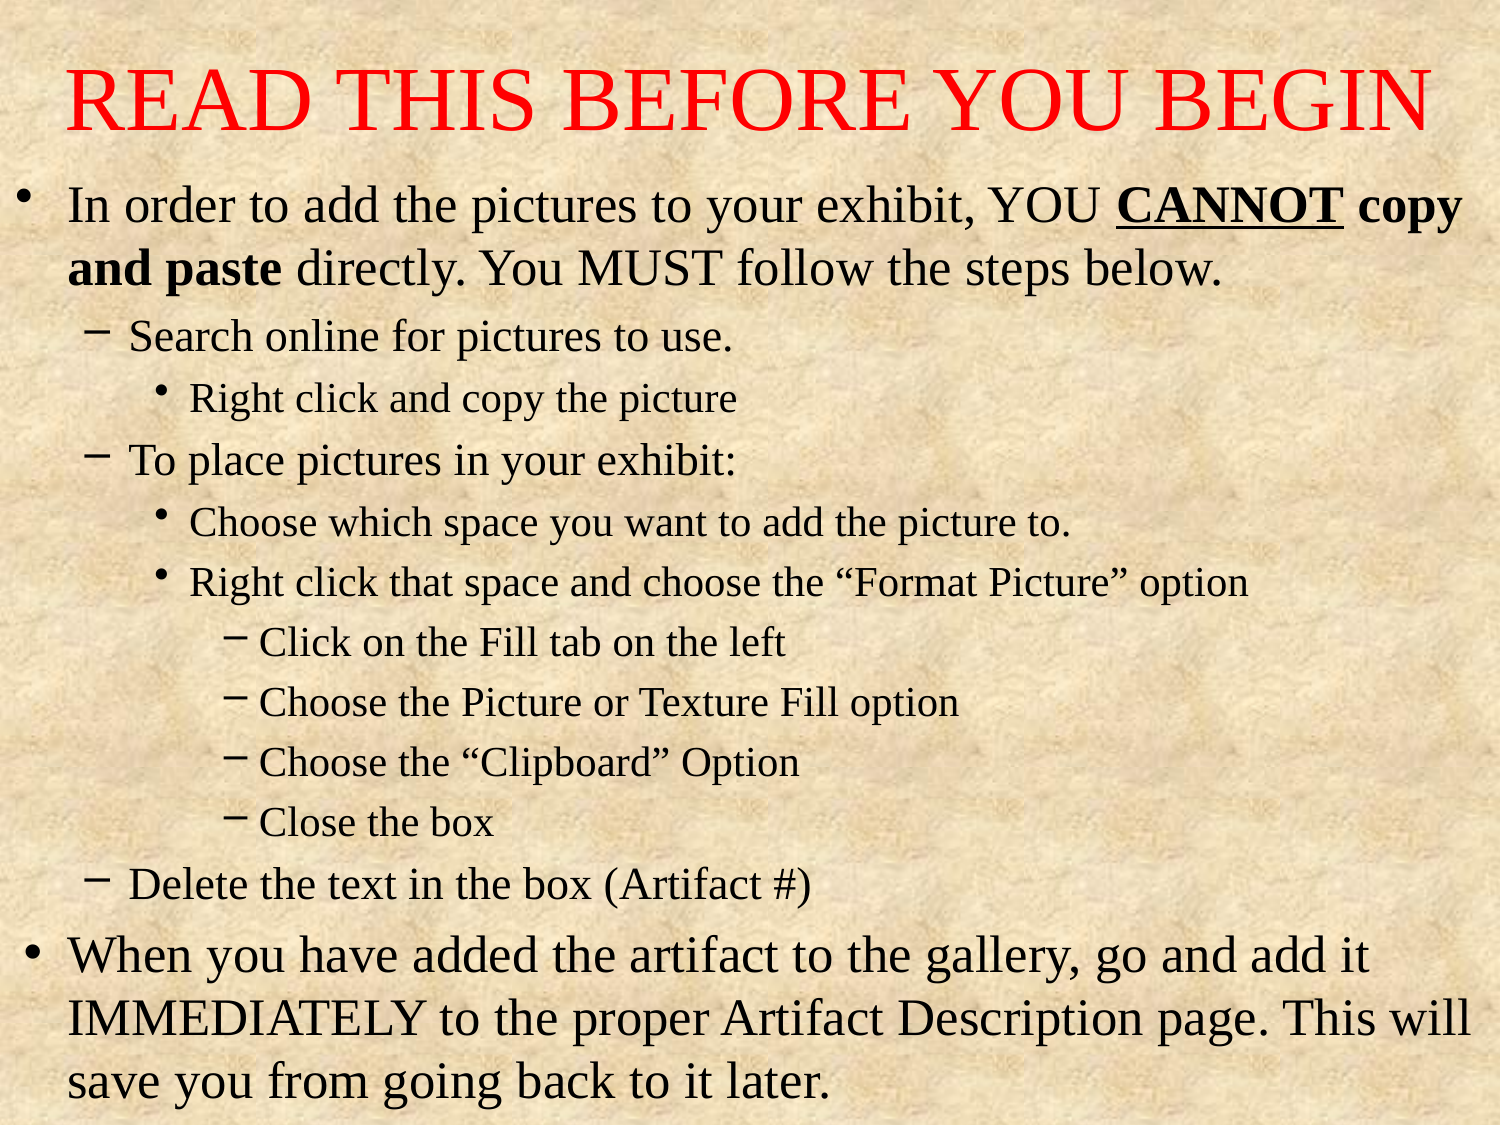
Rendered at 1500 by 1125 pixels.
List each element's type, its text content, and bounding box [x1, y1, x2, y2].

title READ THIS BEFORE YOU BEGIN [0, 0, 1500, 162]
list In order to add the pictures to your exhibit, YOU CANNOT copy and paste directly. You MUST follow the steps below. Search online for pictures to use. Right click and copy the picture To place pictures in your exhibit: Choose which space you want to add the picture to. Right click that space and choose the “Format Picture” option Click on the Fill tab on the left Choose the Picture or Texture Fill option Choose the “Clipboard” Option Close the box Delete the text in the box (Artifact #) When you have added the artifact to the gallery, go and add it IMMEDIATELY to the proper Artifact Description page. This will save you from going back to it later. [0, 162, 1500, 1125]
